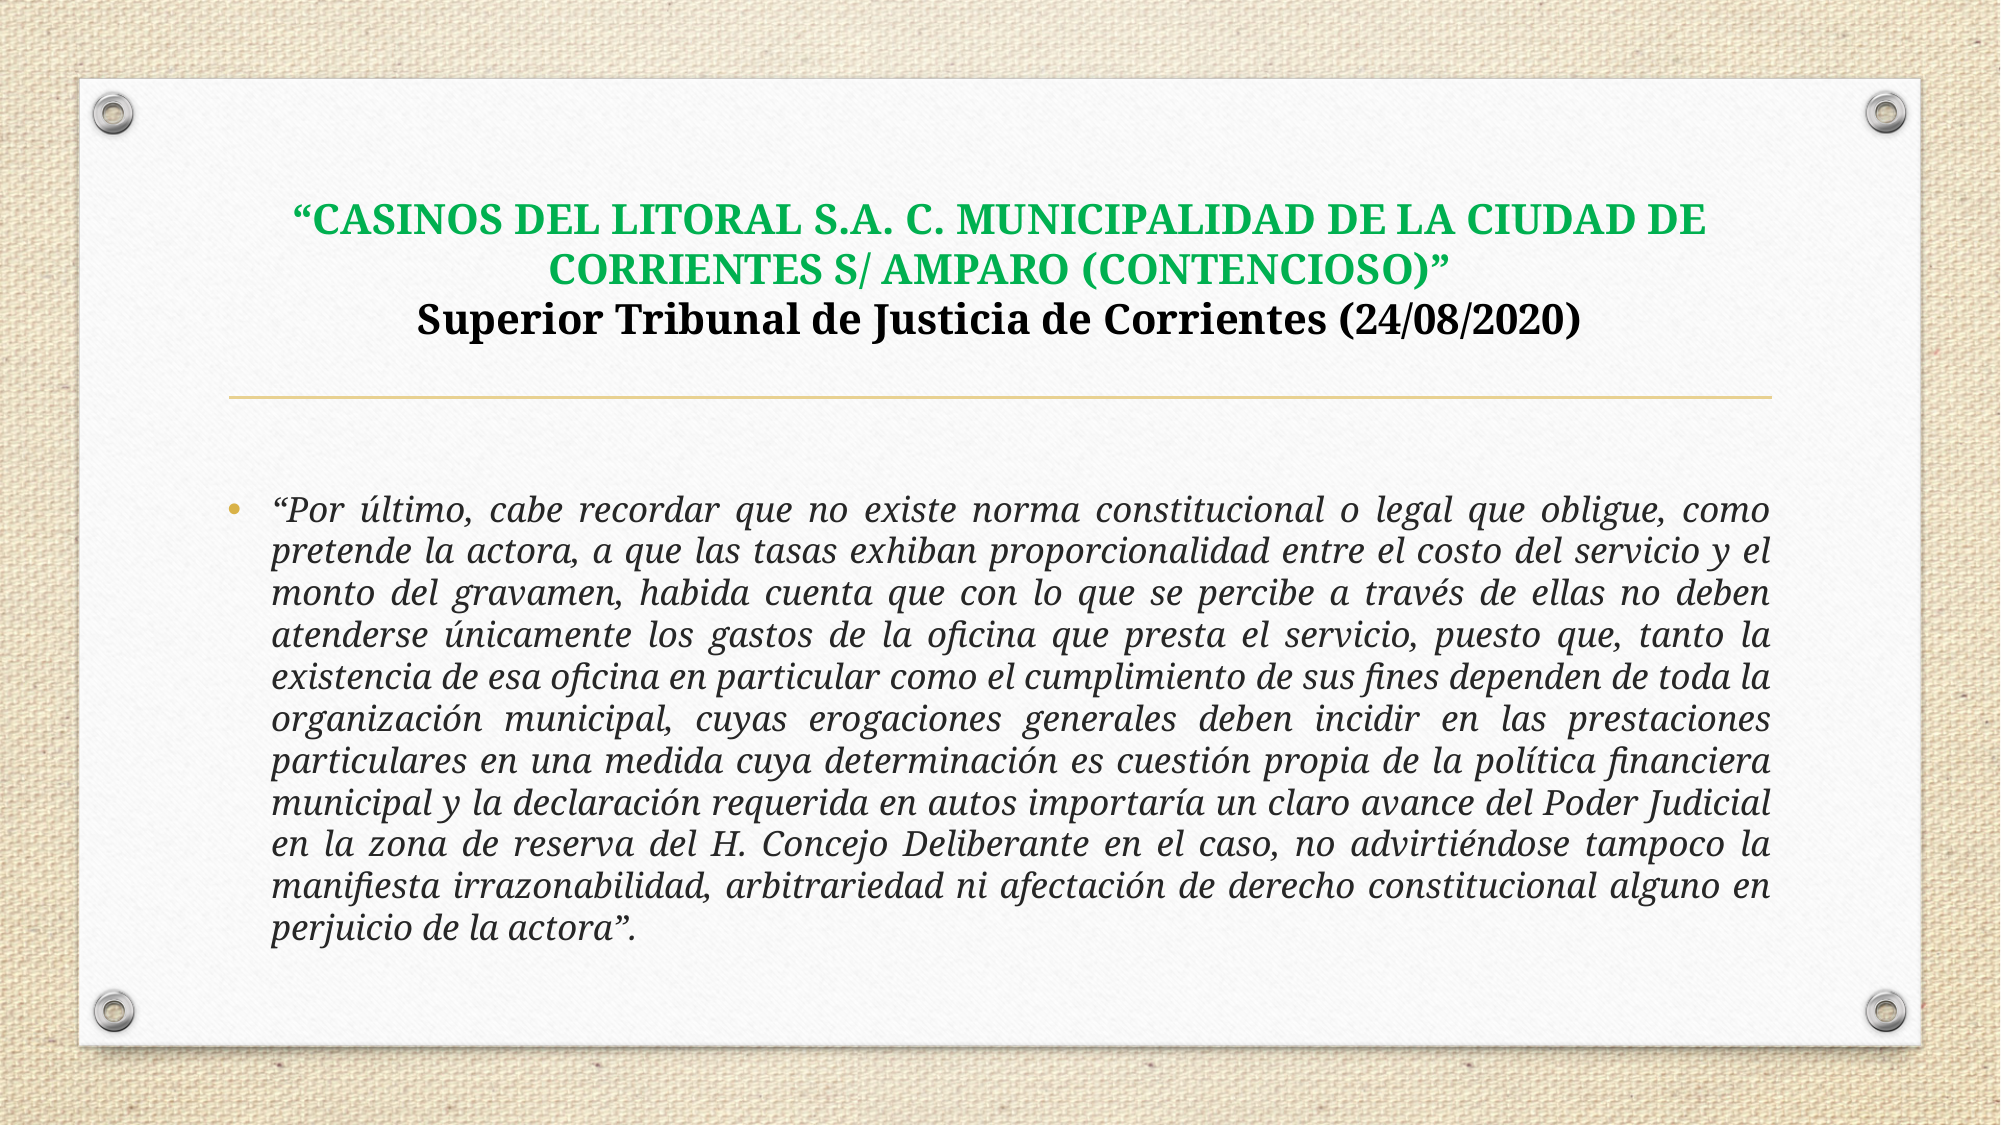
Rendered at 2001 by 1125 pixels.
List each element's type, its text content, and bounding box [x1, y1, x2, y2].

list “Por último, cabe recordar que no existe norma constitucional o legal que obligue, como pretende la actora, a que las tasas exhiban proporcionalidad entre el costo del servicio y el monto del gravamen, habida cuenta que con lo que se percibe a través de ellas no deben atenderse únicamente los gastos de la oficina que presta el servicio, puesto que, tanto la existencia de esa oficina en particular como el cumplimiento de sus fines dependen de toda la organización municipal, cuyas erogaciones generales deben incidir en las prestaciones particulares en una medida cuya determinación es cuestión propia de la política financiera municipal y la declaración requerida en autos importaría un claro avance del Poder Judicial en la zona de reserva del H. Concejo Deliberante en el caso, no advirtiéndose tampoco la manifiesta irrazonabilidad, arbitrariedad ni afectación de derecho constitucional alguno en perjuicio de la actora”. [212, 419, 1788, 964]
title “CASINOS DEL LITORAL S.A. C. MUNICIPALIDAD DE LA CIUDAD DE CORRIENTES S/ AMPARO (CONTENCIOSO)” Superior Tribunal de Justicia de Corrientes (24/08/2020) [212, 161, 1788, 375]
picture [0, 0, 2001, 1125]
